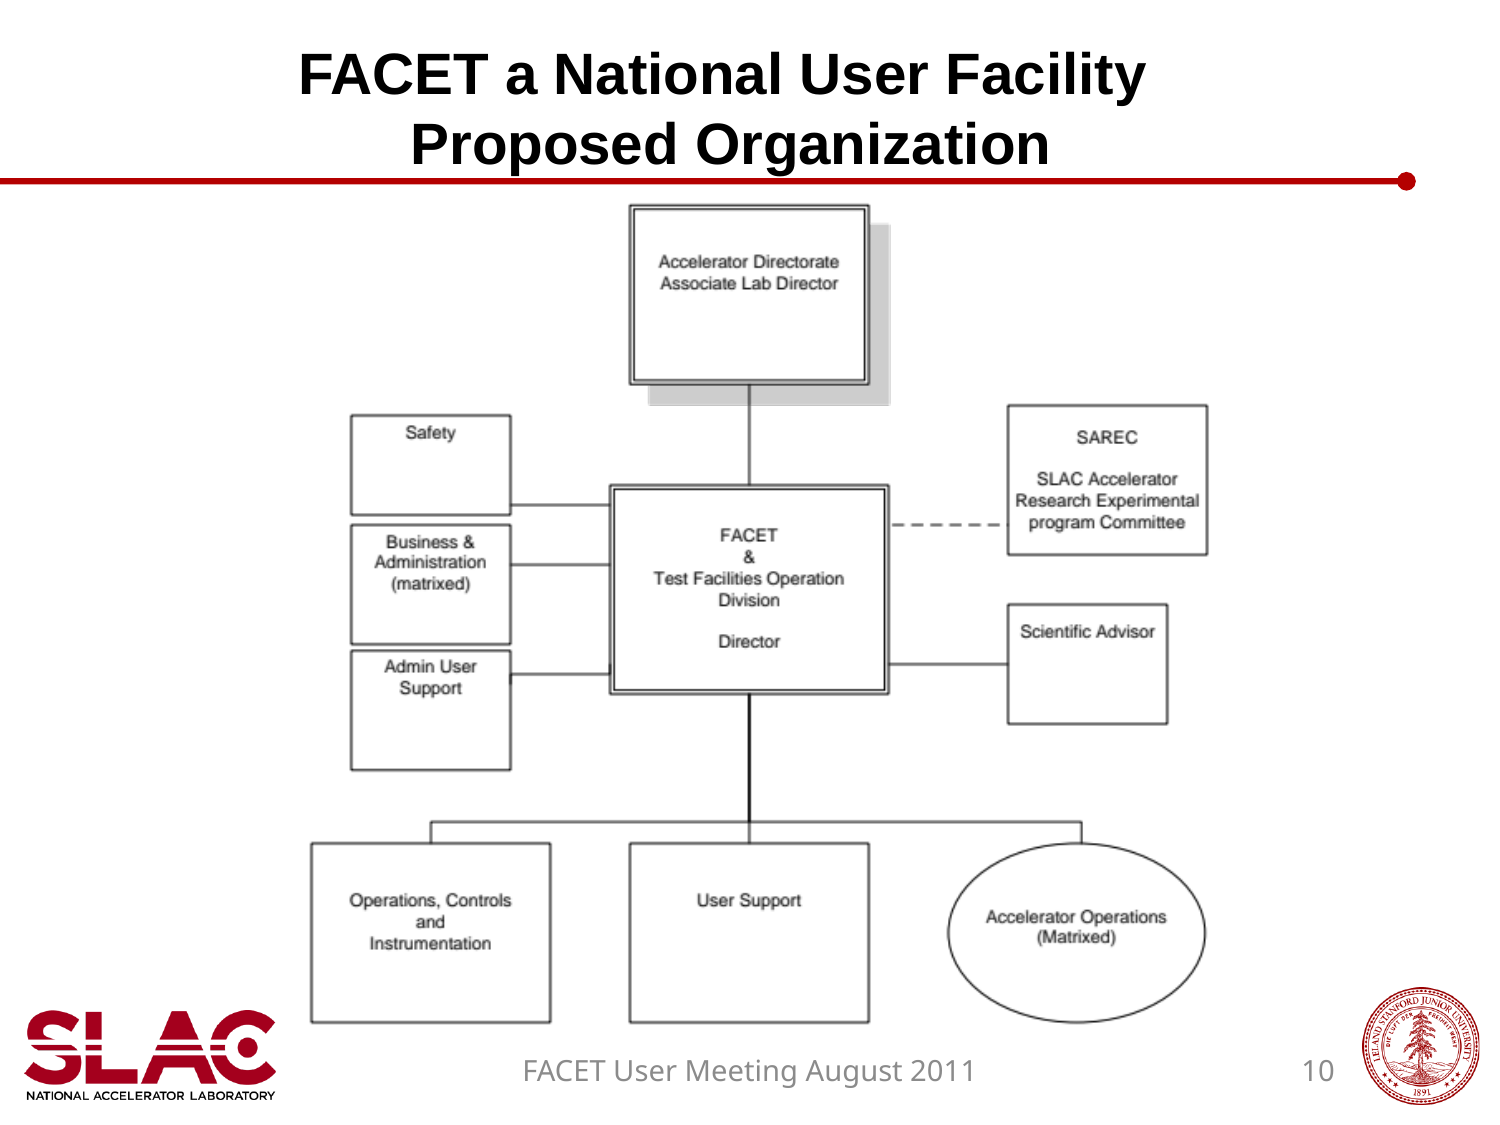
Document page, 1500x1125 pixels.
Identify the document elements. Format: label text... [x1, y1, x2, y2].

title FACET a National User Facility Proposed Organization [62, 37, 1401, 176]
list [0, 199, 1500, 1125]
